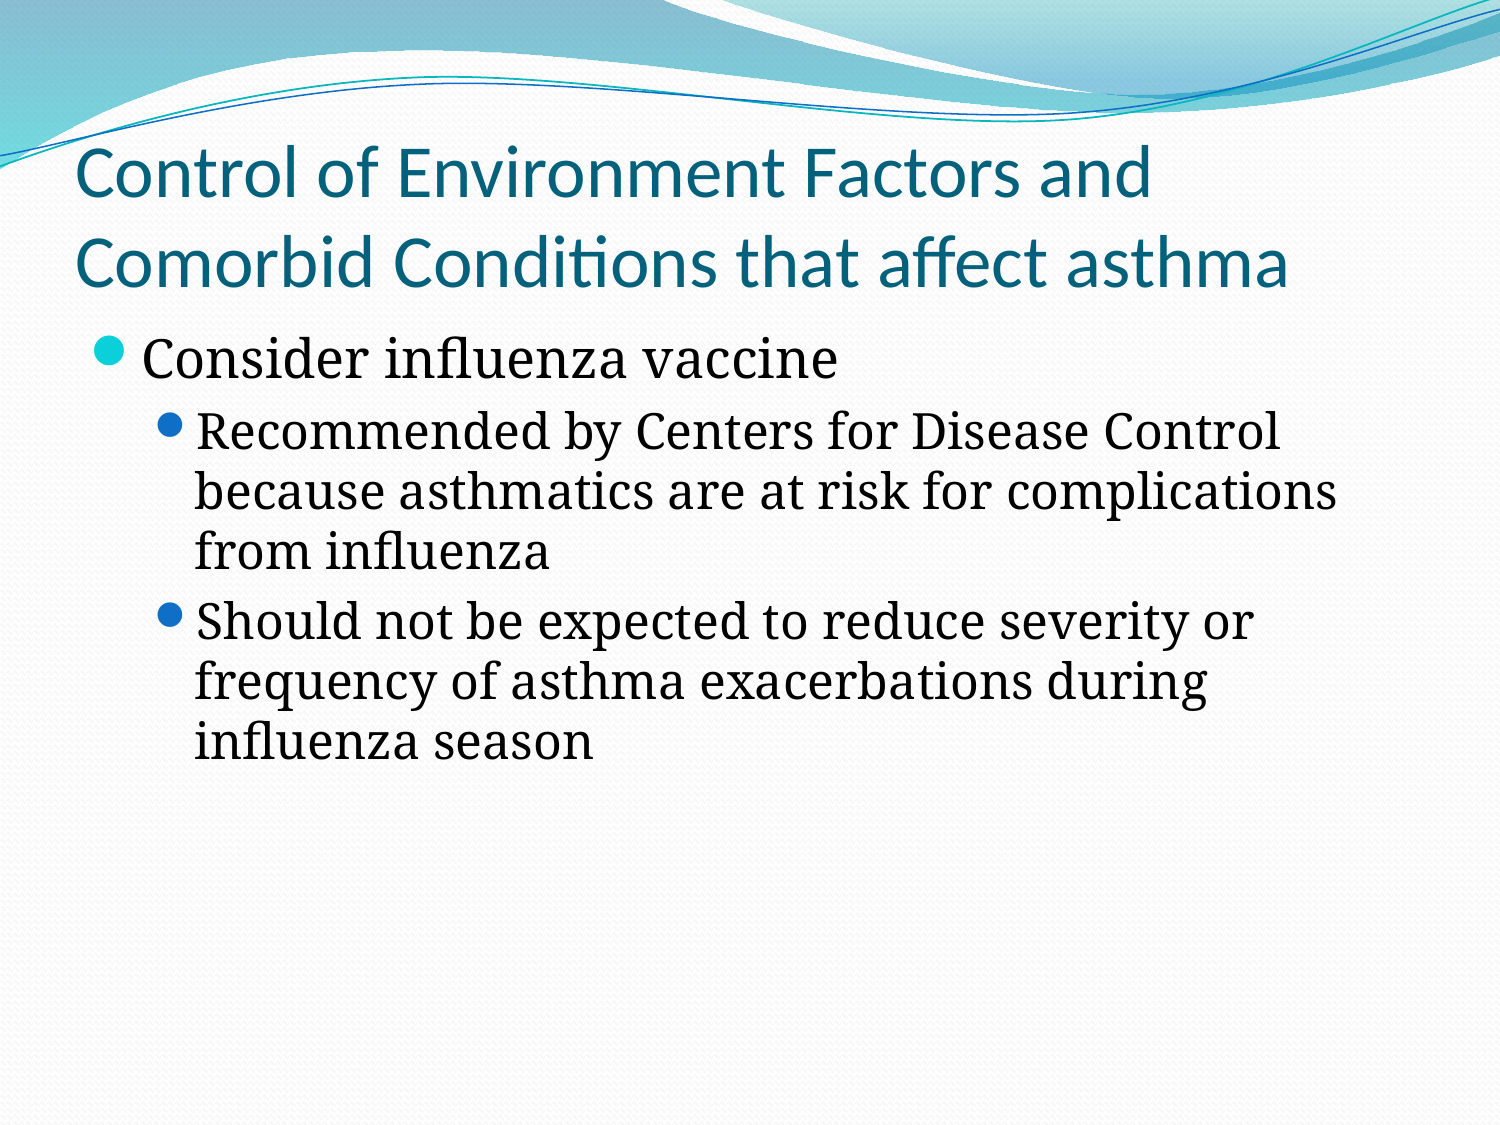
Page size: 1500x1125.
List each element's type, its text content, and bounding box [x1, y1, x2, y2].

title Control of Environment Factors and Comorbid Conditions that affect asthma [75, 115, 1425, 303]
list Consider influenza vaccine Recommended by Centers for Disease Control because asthmatics are at risk for complications from influenza Should not be expected to reduce severity or frequency of asthma exacerbations during influenza season [75, 317, 1425, 1038]
